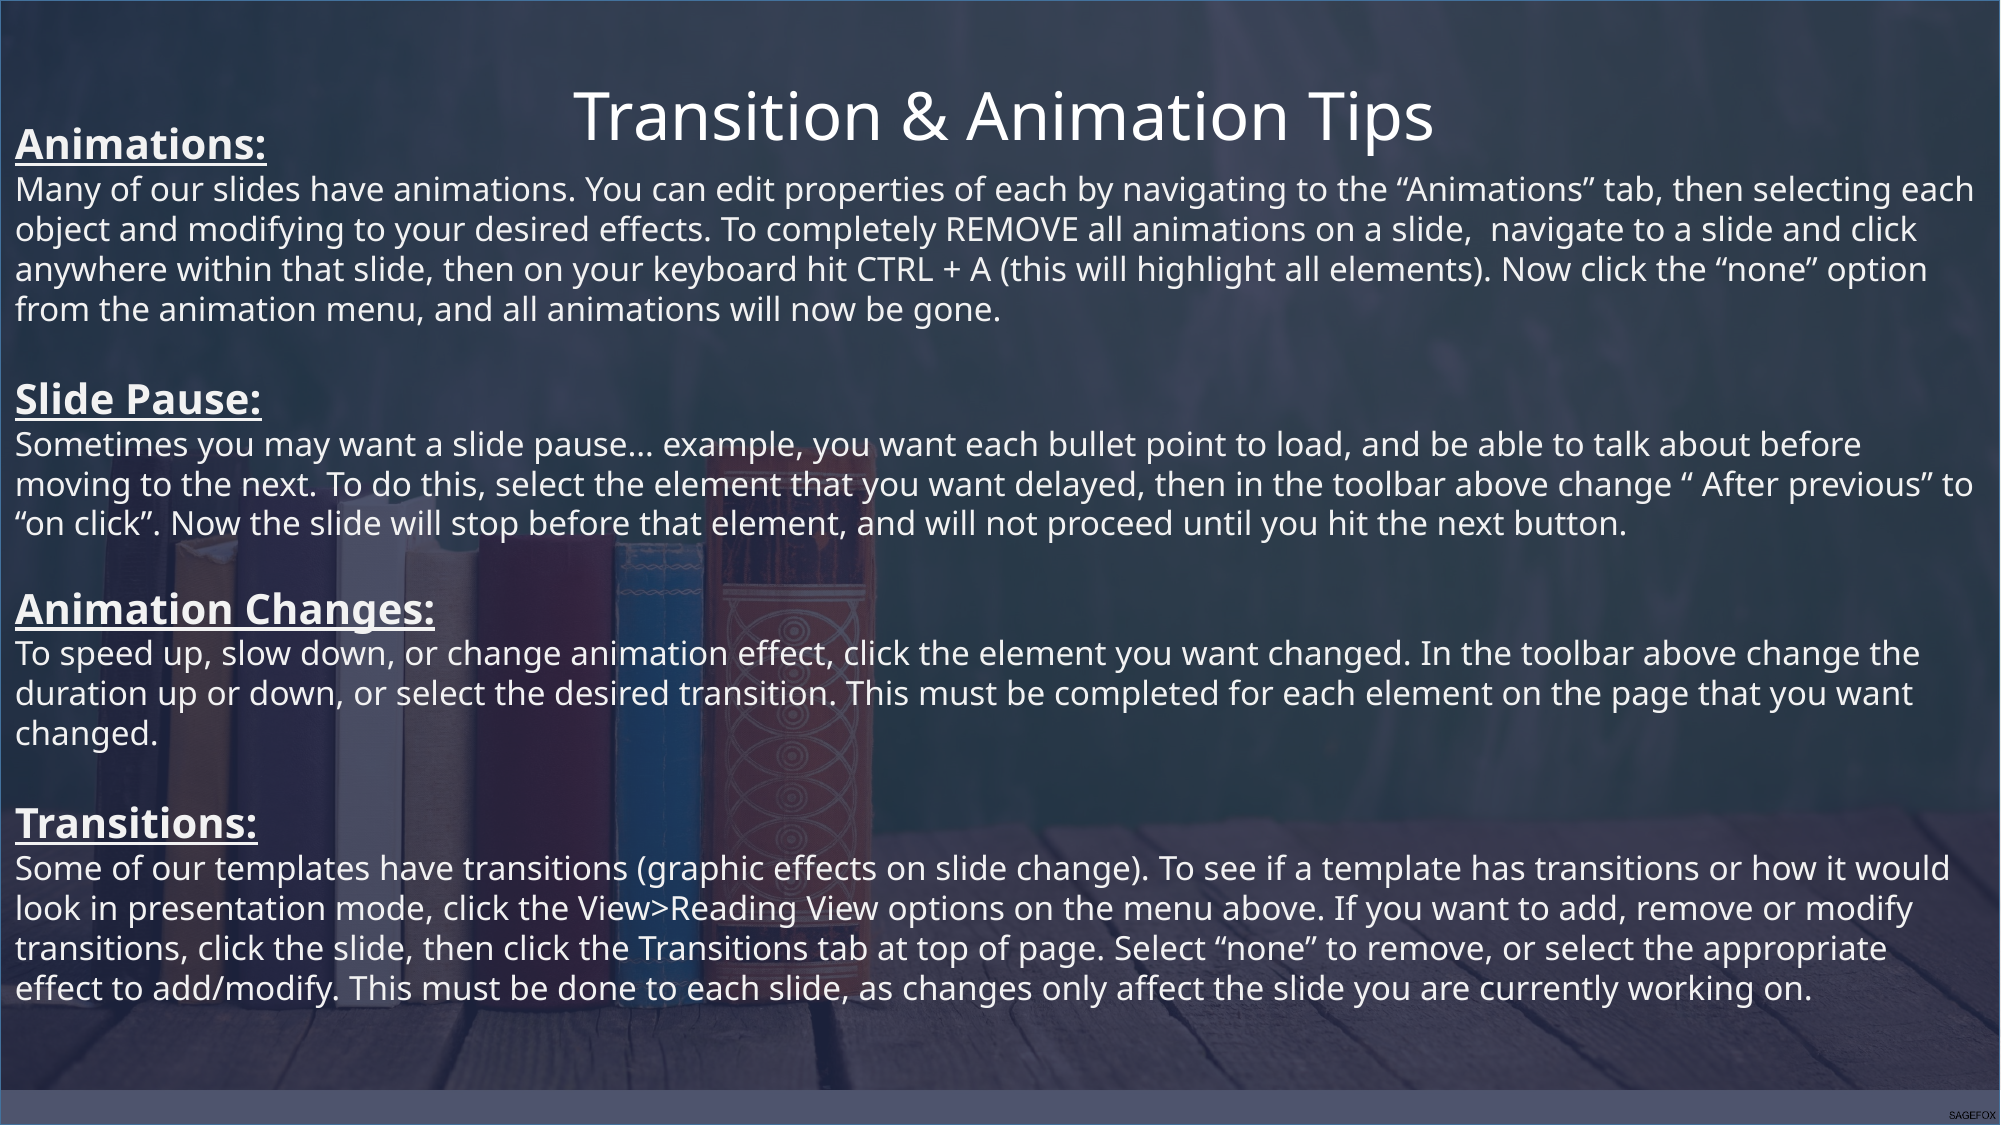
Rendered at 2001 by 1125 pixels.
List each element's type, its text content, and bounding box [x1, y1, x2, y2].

text_box Animations: Many of our slides have animations. You can edit properties of each by navigating to the “Animations” tab, then selecting each object and modifying to your desired effects. To completely REMOVE all animations on a slide, navigate to a slide and click anywhere within that slide, then on your keyboard hit CTRL + A (this will highlight all elements). Now click the “none” option from the animation menu, and all animations will now be gone. Slide Pause: Sometimes you may want a slide pause… example, you want each bullet point to load, and be able to talk about before moving to the next. To do this, select the element that you want delayed, then in the toolbar above change “ After previous” to “on click”. Now the slide will stop before that element, and will not proceed until you hit the next button. Animation Changes: To speed up, slow down, or change animation effect, click the element you want changed. In the toolbar above change the duration up or down, or select the desired transition. This must be completed for each element on the page that you want changed. Transitions: Some of our templates have transitions (graphic effects on slide change). To see if a template has transitions or how it would look in presentation mode, click the View>Reading View options on the menu above. If you want to add, remove or modify transitions, click the slide, then click the Transitions tab at top of page. Select “none” to remove, or select the appropriate effect to add/modify. This must be done to each slide, as changes only affect the slide you are currently working on. [0, 0, 2000, 1125]
title Transition & Animation Tips [477, 59, 1532, 177]
